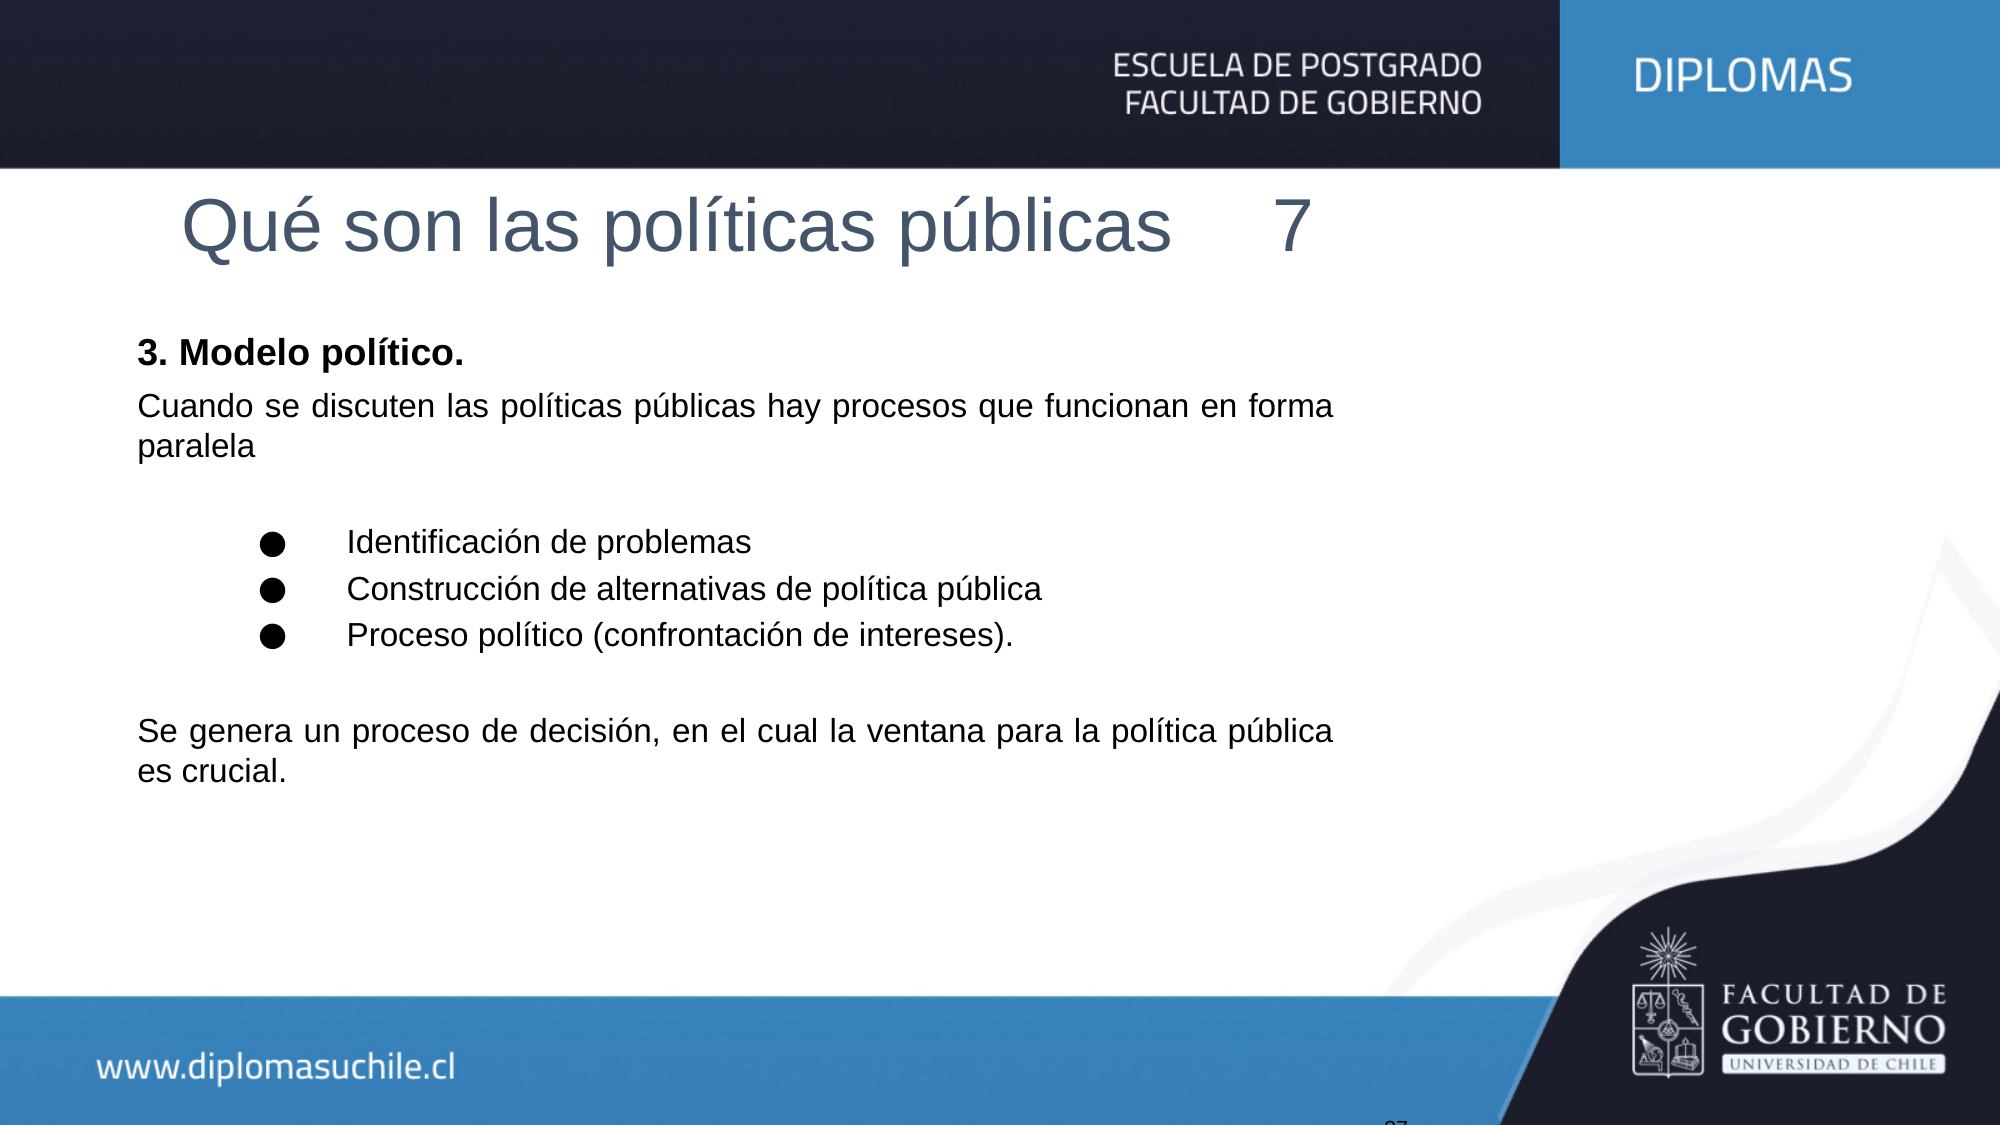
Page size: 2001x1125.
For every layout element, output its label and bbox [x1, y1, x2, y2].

list [0, 0, 2000, 1125]
